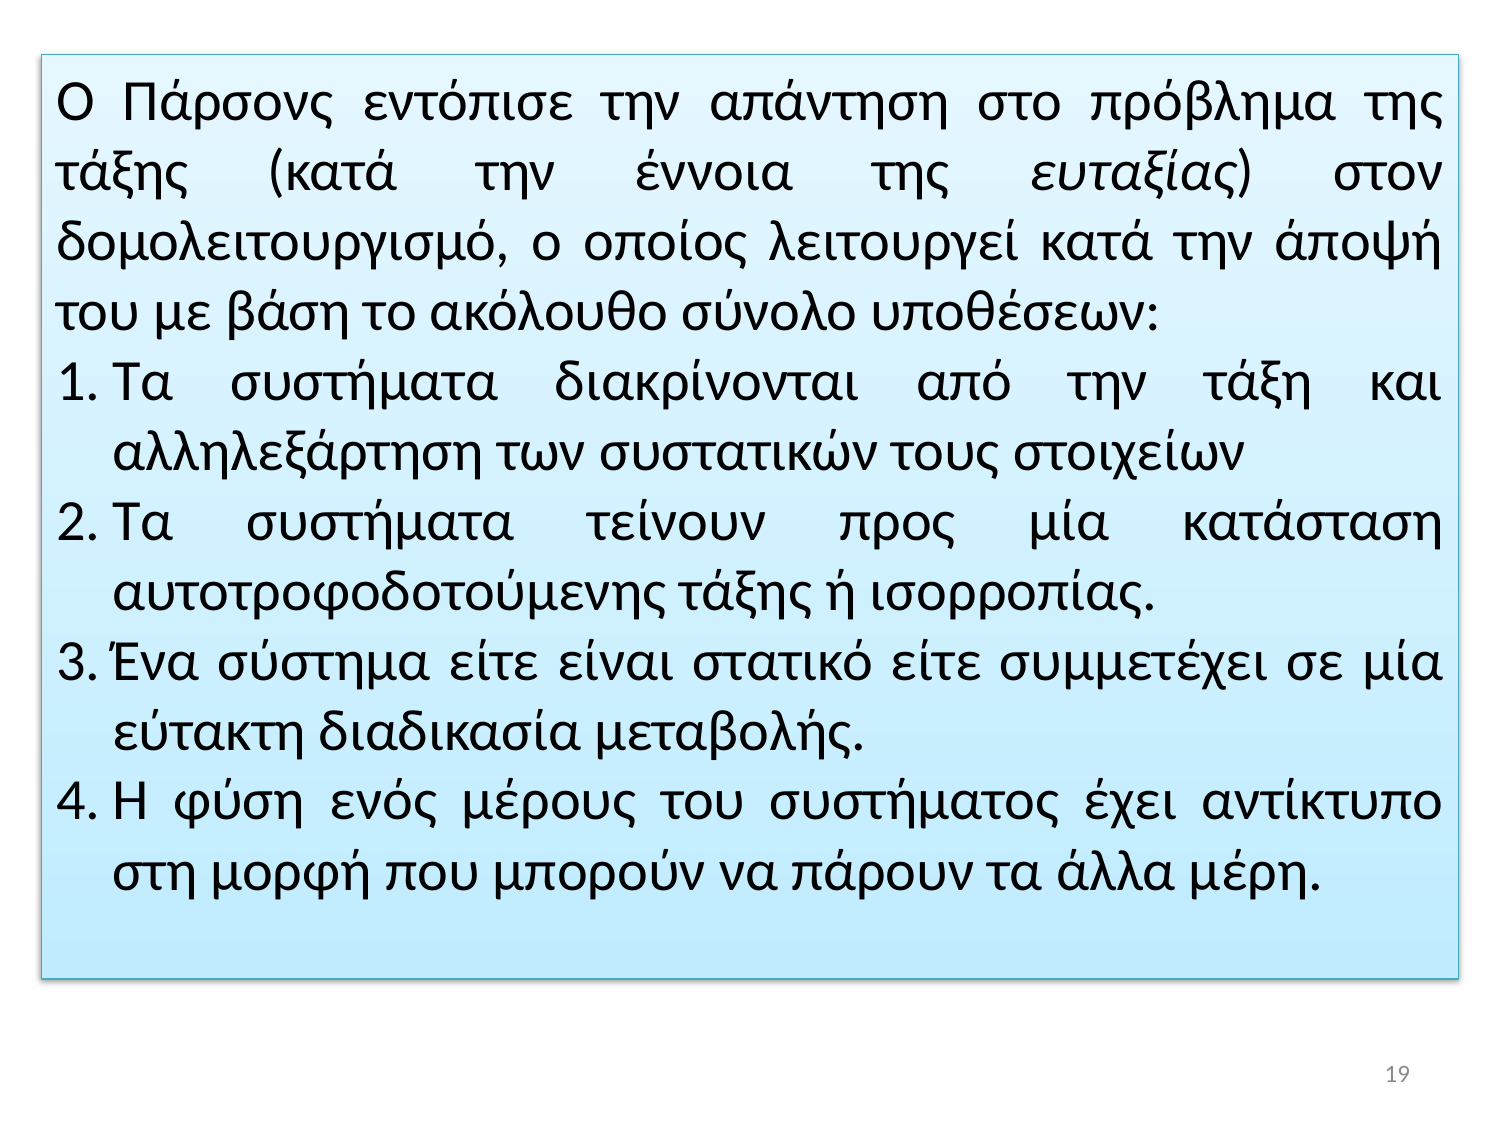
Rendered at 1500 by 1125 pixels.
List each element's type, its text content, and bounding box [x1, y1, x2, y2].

slide_number 19 [1074, 1042, 1425, 1103]
text_box Ο Πάρσονς εντόπισε την απάντηση στο πρόβλημα της τάξης (κατά την έννοια της ευταξίας) στον δομολειτουργισμό, ο οποίος λειτουργεί κατά την άποψή του με βάση το ακόλουθο σύνολο υποθέσεων: Τα συστήματα διακρίνονται από την τάξη και αλληλεξάρτηση των συστατικών τους στοιχείων Τα συστήματα τείνουν προς μία κατάσταση αυτοτροφοδοτούμενης τάξης ή ισορροπίας. Ένα σύστημα είτε είναι στατικό είτε συμμετέχει σε μία εύτακτη διαδικασία μεταβολής. Η φύση ενός μέρους του συστήματος έχει αντίκτυπο στη μορφή που μπορούν να πάρουν τα άλλα μέρη. [41, 54, 1459, 980]
